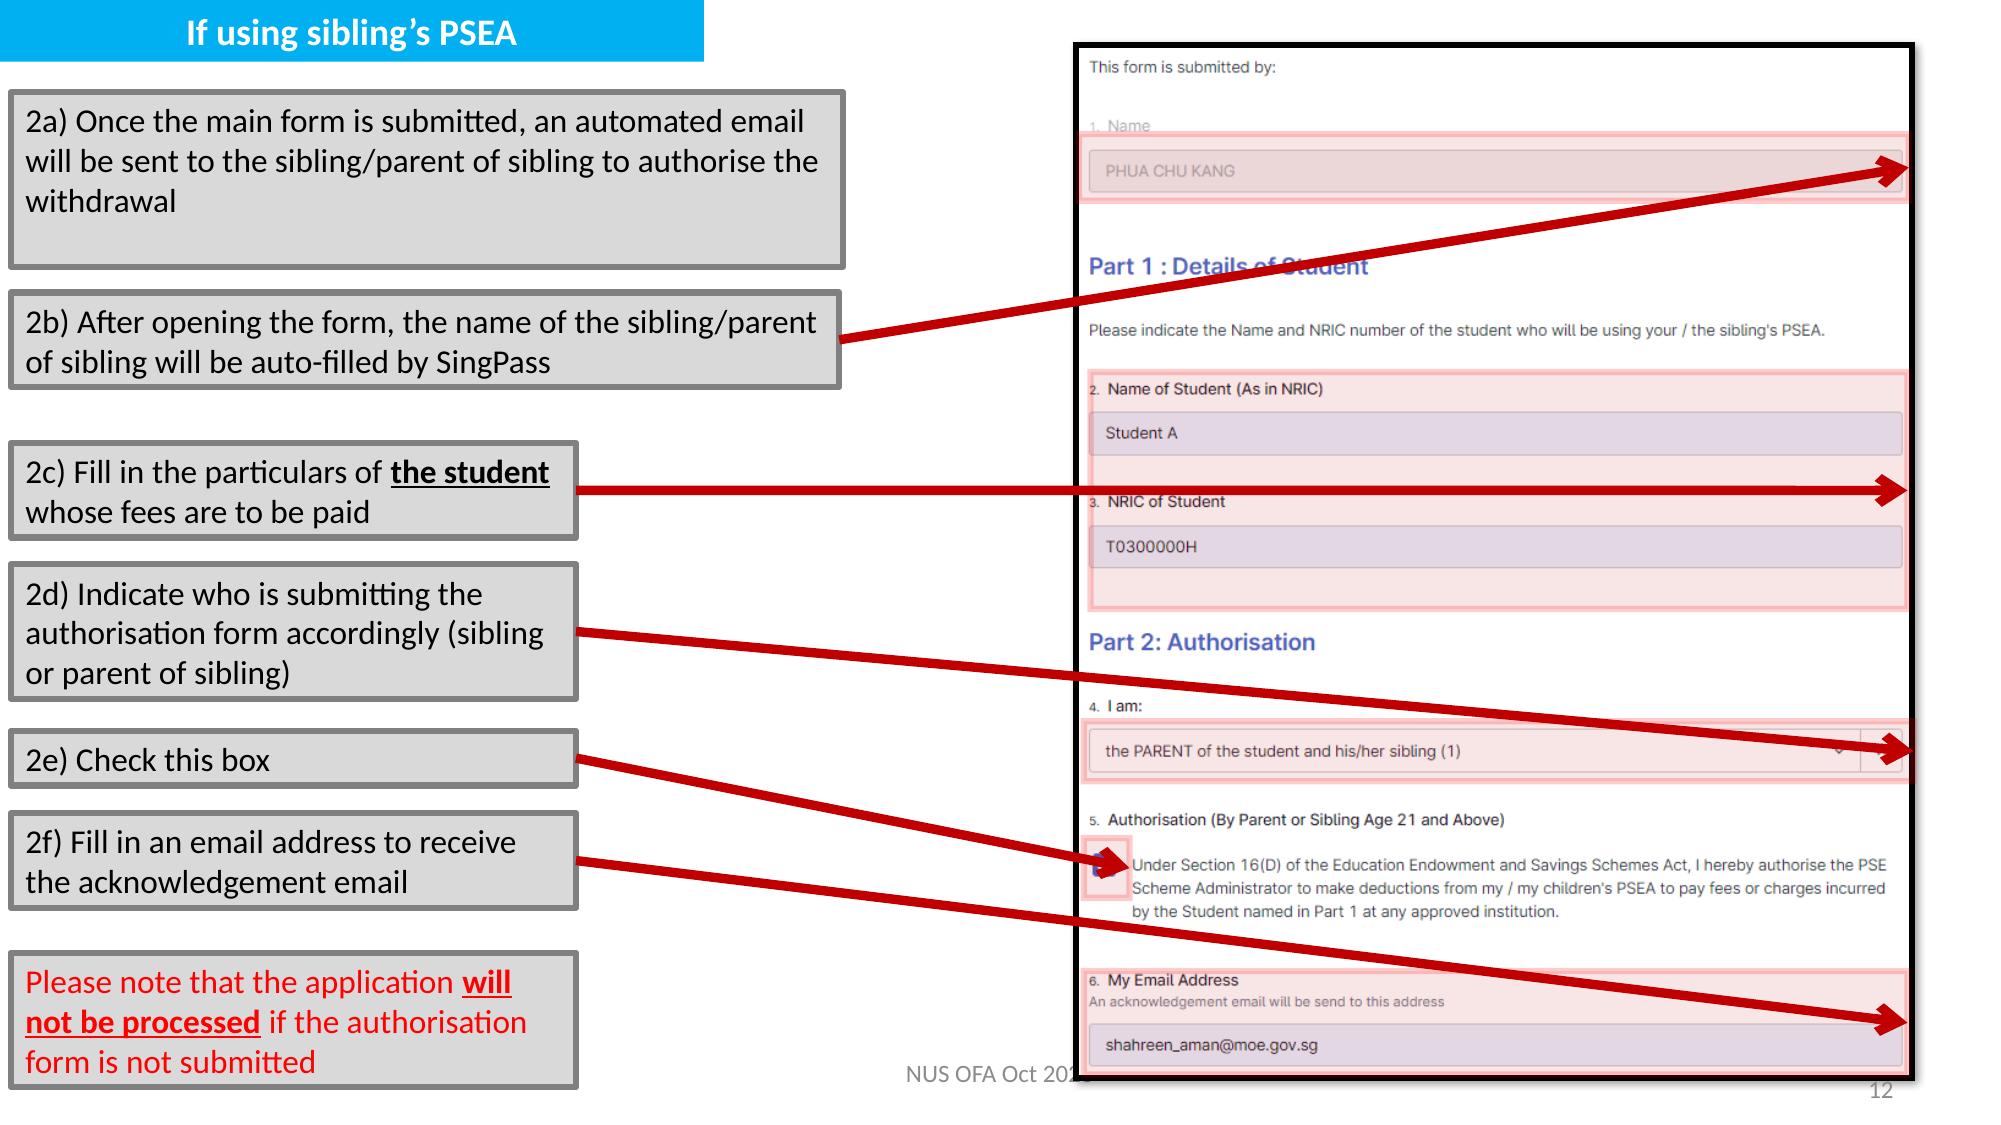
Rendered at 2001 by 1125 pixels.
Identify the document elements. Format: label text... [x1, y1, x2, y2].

text_box 2f) Fill in an email address to receive the acknowledgement email [10, 813, 575, 908]
text_box If using sibling’s PSEA [0, 0, 705, 63]
text_box 2e) Check this box [10, 730, 576, 786]
text_box 2a) Once the main form is submitted, an automated email will be sent to the sibling/parent of sibling to authorise the withdrawal [10, 92, 843, 267]
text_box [575, 758, 1084, 861]
picture [1078, 47, 1909, 1075]
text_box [839, 167, 1079, 341]
text_box Please note that the application will not be processed if the authorisation form is not submitted [10, 952, 576, 1088]
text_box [575, 632, 1084, 752]
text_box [575, 861, 1084, 1023]
text_box 2d) Indicate who is submitting the authorisation form accordingly (sibling or parent of sibling) [10, 564, 576, 699]
slide_number 12 [1458, 1075, 1909, 1119]
text_box [1909, 720, 1914, 750]
text_box [1909, 752, 1914, 782]
text_box 2c) Fill in the particulars of the student whose fees are to be paid [10, 443, 576, 538]
text_box 2b) After opening the form, the name of the sibling/parent of sibling will be auto-filled by SingPass [10, 292, 840, 388]
footer NUS OFA Oct 2023 [662, 1042, 1338, 1103]
